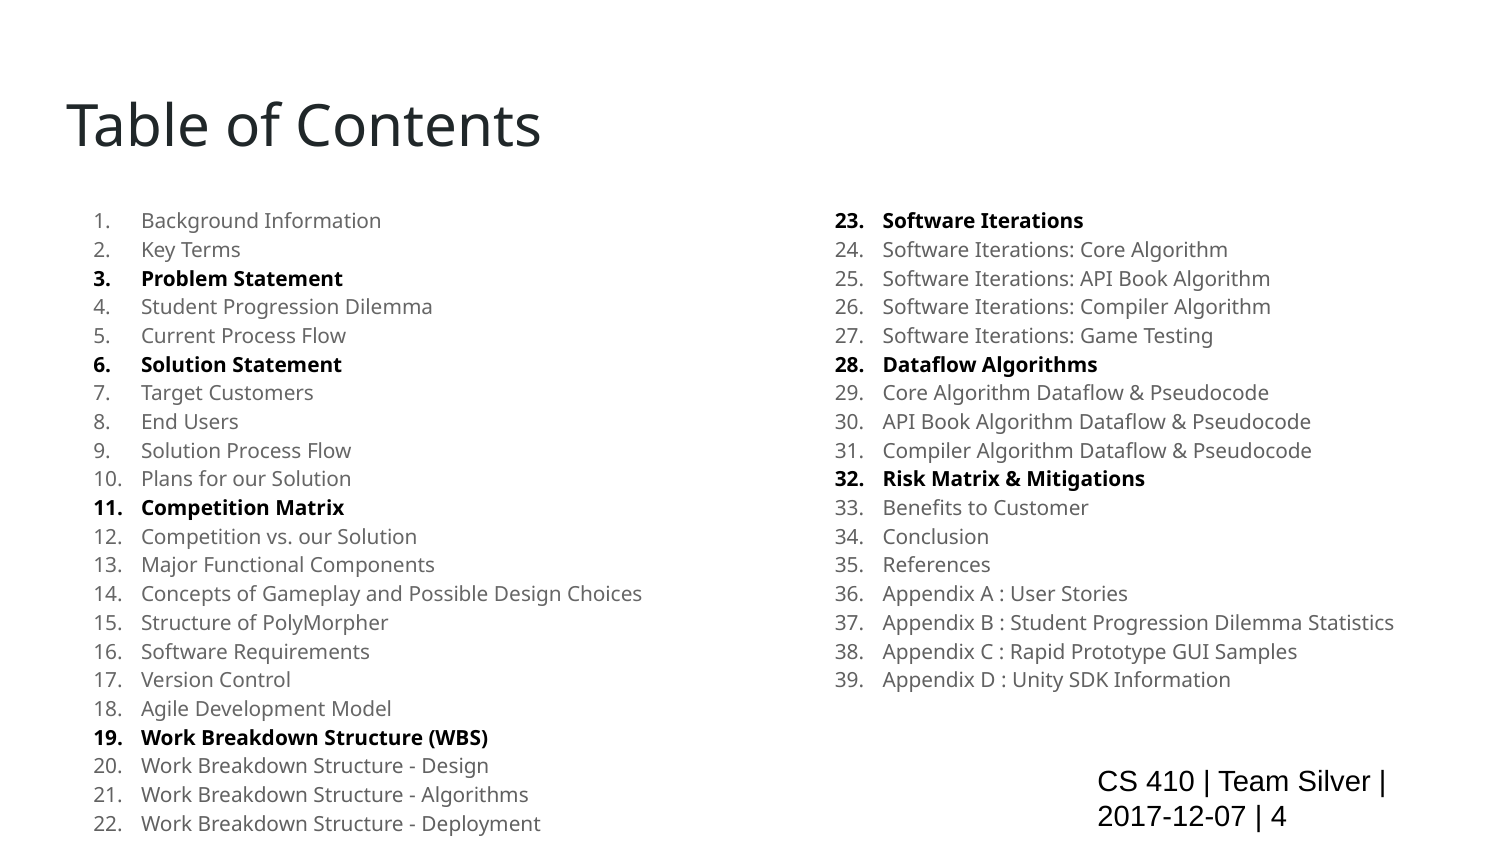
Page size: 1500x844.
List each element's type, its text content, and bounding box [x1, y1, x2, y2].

list Background Information Key Terms Problem Statement Student Progression Dilemma Current Process Flow Solution Statement Target Customers End Users Solution Process Flow Plans for our Solution Competition Matrix Competition vs. our Solution Major Functional Components Concepts of Gameplay and Possible Design Choices Structure of PolyMorpher Software Requirements Version Control Agile Development Model Work Breakdown Structure (WBS) Work Breakdown Structure - Design Work Breakdown Structure - Algorithms Work Breakdown Structure - Deployment [51, 189, 708, 750]
title Table of Contents [51, 72, 1449, 167]
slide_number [1082, 764, 1480, 830]
list Software Iterations Software Iterations: Core Algorithm Software Iterations: API Book Algorithm Software Iterations: Compiler Algorithm Software Iterations: Game Testing Dataflow Algorithms Core Algorithm Dataflow & Pseudocode API Book Algorithm Dataflow & Pseudocode Compiler Algorithm Dataflow & Pseudocode Risk Matrix & Mitigations Benefits to Customer Conclusion References Appendix A : User Stories Appendix B : Student Progression Dilemma Statistics Appendix C : Rapid Prototype GUI Samples Appendix D : Unity SDK Information [792, 189, 1449, 750]
